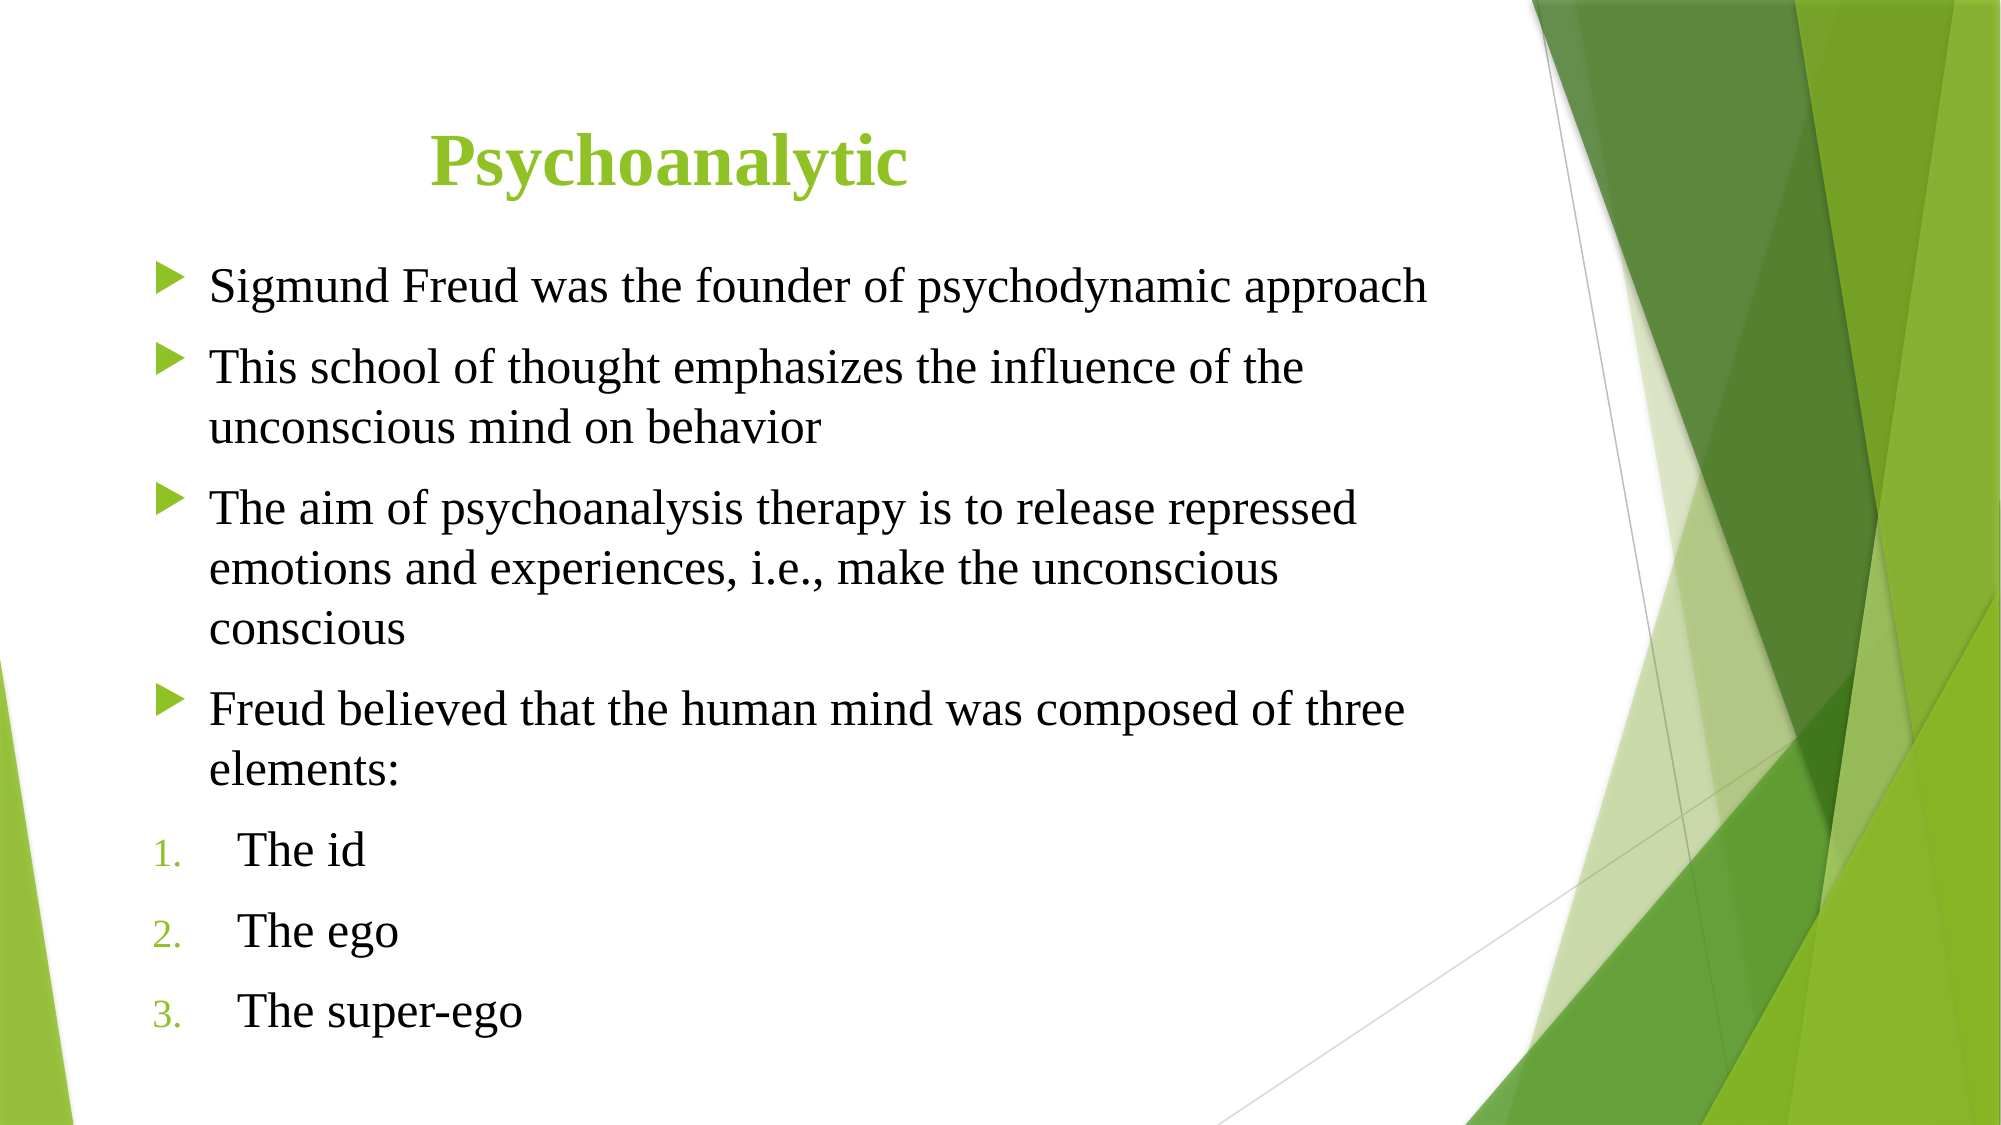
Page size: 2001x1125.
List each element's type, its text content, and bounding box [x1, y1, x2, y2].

title Psychoanalytic [137, 102, 1203, 245]
list Sigmund Freud was the founder of psychodynamic approach This school of thought emphasizes the influence of the unconscious mind on behavior The aim of psychoanalysis therapy is to release repressed emotions and experiences, i.e., make the unconscious conscious Freud believed that the human mind was composed of three elements: The id The ego The super-ego [137, 245, 1496, 1089]
